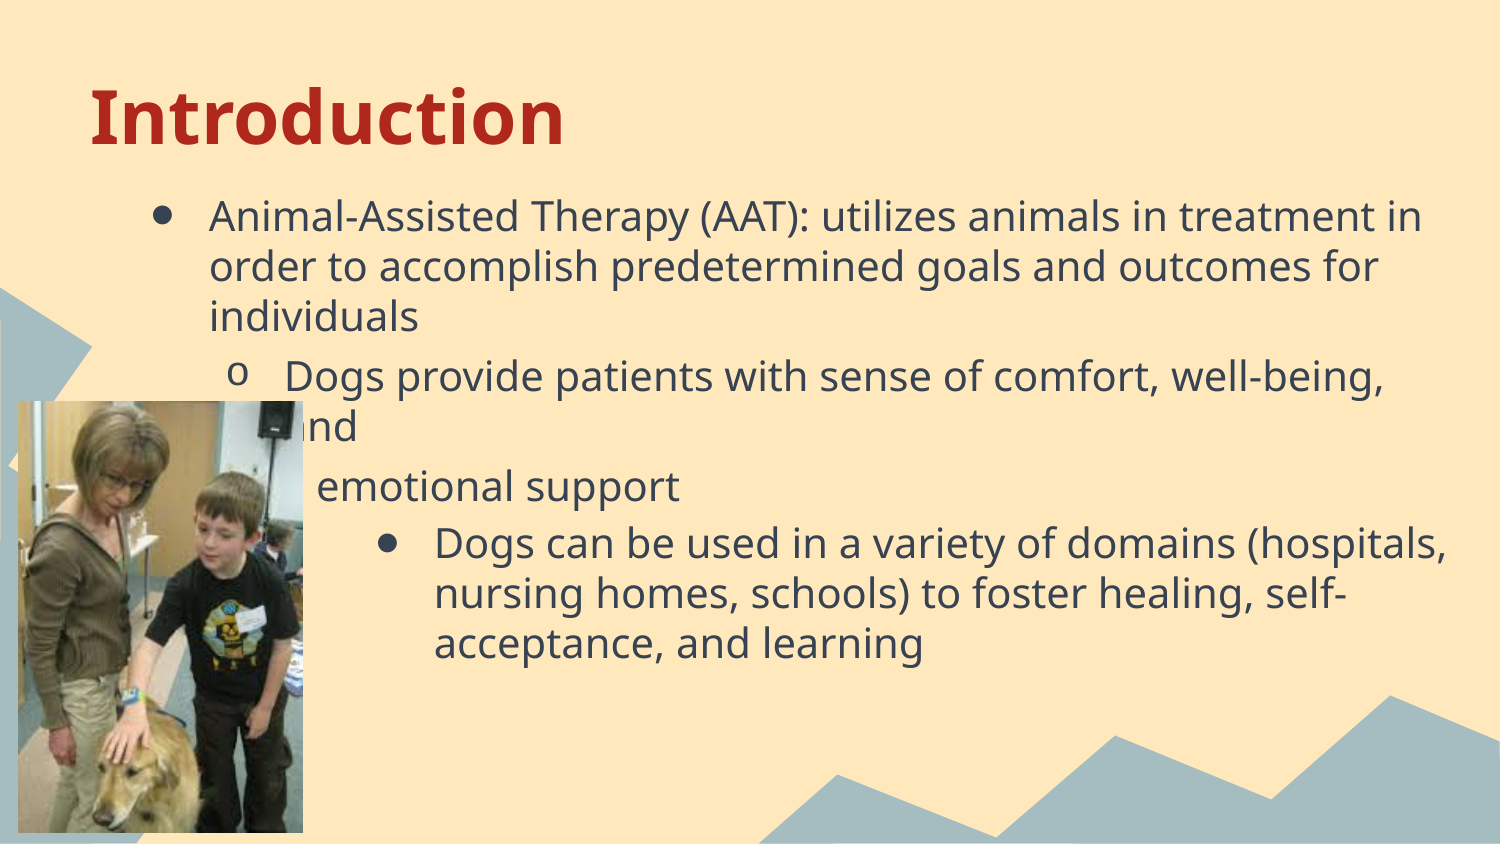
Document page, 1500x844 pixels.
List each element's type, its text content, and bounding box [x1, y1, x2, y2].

title Introduction [75, 33, 1425, 175]
list Animal-Assisted Therapy (AAT): utilizes animals in treatment in order to accomplish predetermined goals and outcomes for individuals Dogs provide patients with sense of comfort, well-being, and emotional support Dogs can be used in a variety of domains (hospitals, nursing homes, schools) to foster healing, self-acceptance, and learning [118, 174, 1469, 786]
picture [17, 400, 303, 833]
